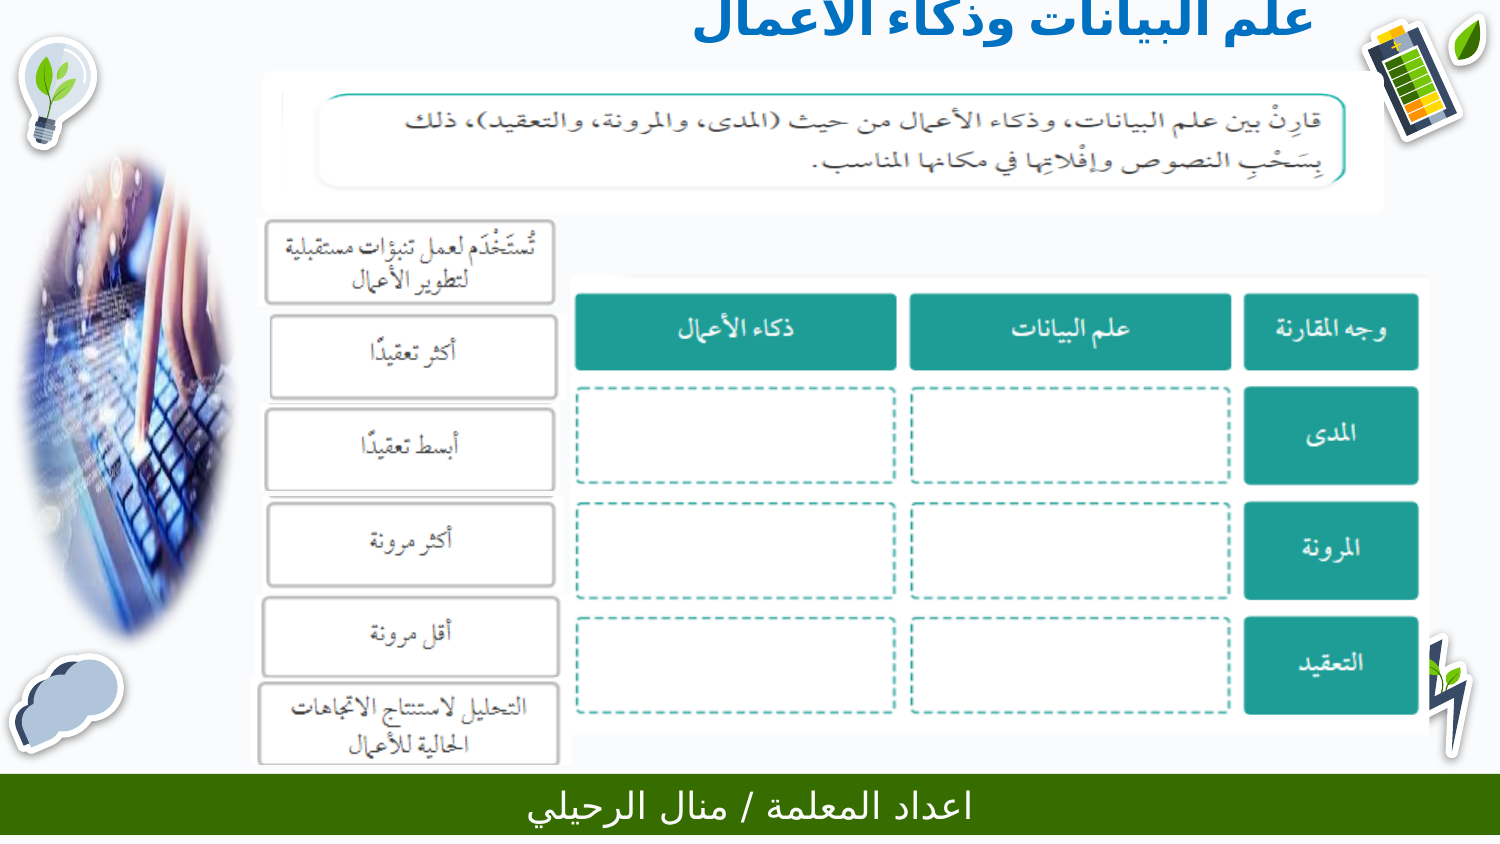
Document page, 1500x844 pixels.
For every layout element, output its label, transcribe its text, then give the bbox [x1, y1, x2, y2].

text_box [16, 42, 91, 135]
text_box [1449, 19, 1489, 60]
picture [10, 137, 241, 657]
picture [250, 274, 1430, 765]
picture [262, 496, 564, 593]
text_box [8, 665, 121, 731]
picture [282, 91, 1364, 195]
picture [259, 403, 561, 491]
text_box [1416, 644, 1473, 750]
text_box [1382, 25, 1439, 130]
text_box علم البيانات وذكاء الأعمال : [675, 0, 1332, 71]
subtitle اعداد المعلمة / منال الرحيلي [0, 773, 1500, 835]
picture [269, 313, 568, 401]
picture [256, 218, 558, 306]
